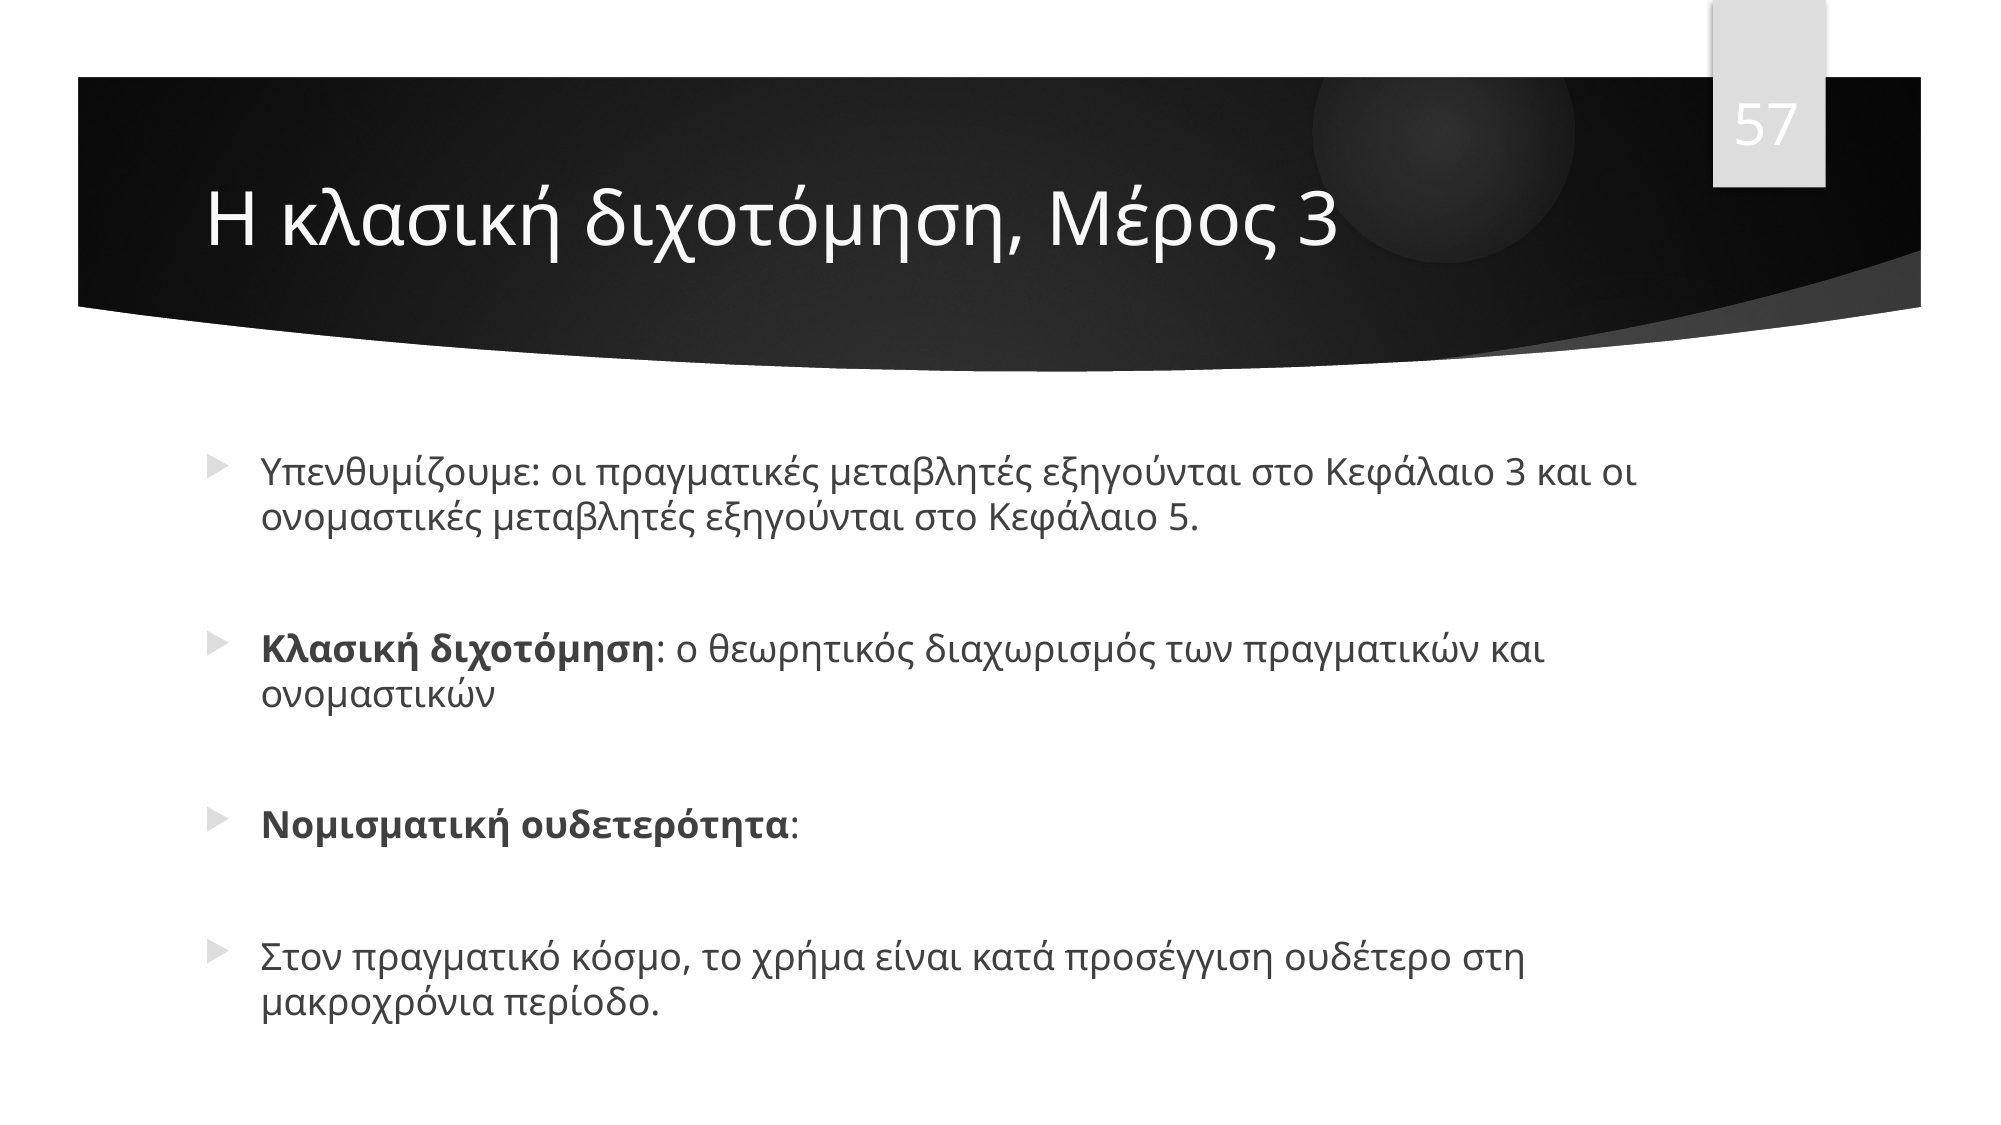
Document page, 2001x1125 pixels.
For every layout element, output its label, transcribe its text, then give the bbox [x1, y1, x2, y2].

slide_number 57 [1698, 48, 1836, 175]
title Η κλασική διχοτόμηση, Mέρος 3 [189, 155, 1627, 275]
list Υπενθυμίζουμε: οι πραγματικές μεταβλητές εξηγούνται στο Κεφάλαιο 3 και οι ονομαστικές μεταβλητές εξηγούνται στο Κεφάλαιο 5. Κλασική διχοτόμηση: ο θεωρητικός διαχωρισμός των πραγματικών και ονομαστικών Νομισματική ουδετερότητα: Στον πραγματικό κόσμο, το χρήμα είναι κατά προσέγγιση ουδέτερο στη μακροχρόνια περίοδο. [189, 440, 1749, 1077]
